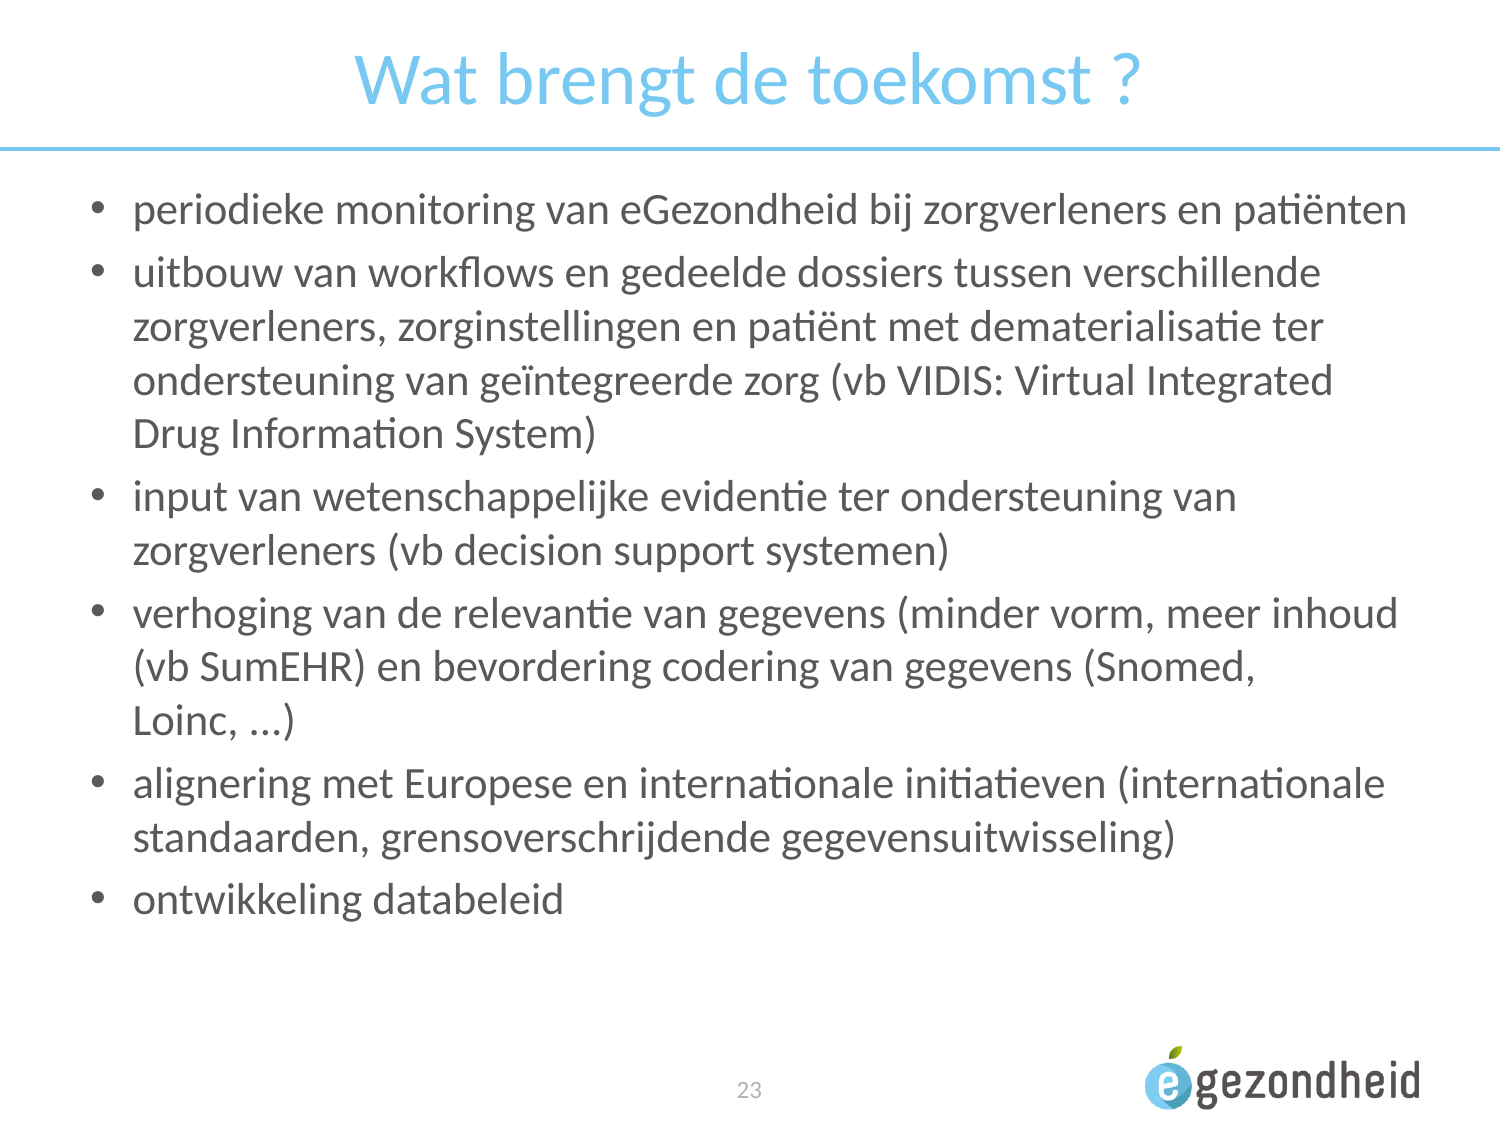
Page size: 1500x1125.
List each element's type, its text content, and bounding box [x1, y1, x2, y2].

title Wat brengt de toekomst ? [0, 0, 1500, 149]
slide_number 23 [577, 1058, 928, 1119]
picture [1116, 1037, 1447, 1125]
list periodieke monitoring van eGezondheid bij zorgverleners en patiënten uitbouw van workflows en gedeelde dossiers tussen verschillende zorgverleners, zorginstellingen en patiënt met dematerialisatie ter ondersteuning van geïntegreerde zorg (vb VIDIS: Virtual Integrated Drug Information System) input van wetenschappelijke evidentie ter ondersteuning van zorgverleners (vb decision support systemen) verhoging van de relevantie van gegevens (minder vorm, meer inhoud (vb SumEHR) en bevordering codering van gegevens (Snomed, Loinc, ...) alignering met Europese en internationale initiatieven (internationale standaarden, grensoverschrijdende gegevensuitwisseling) ontwikkeling databeleid [75, 172, 1425, 1035]
